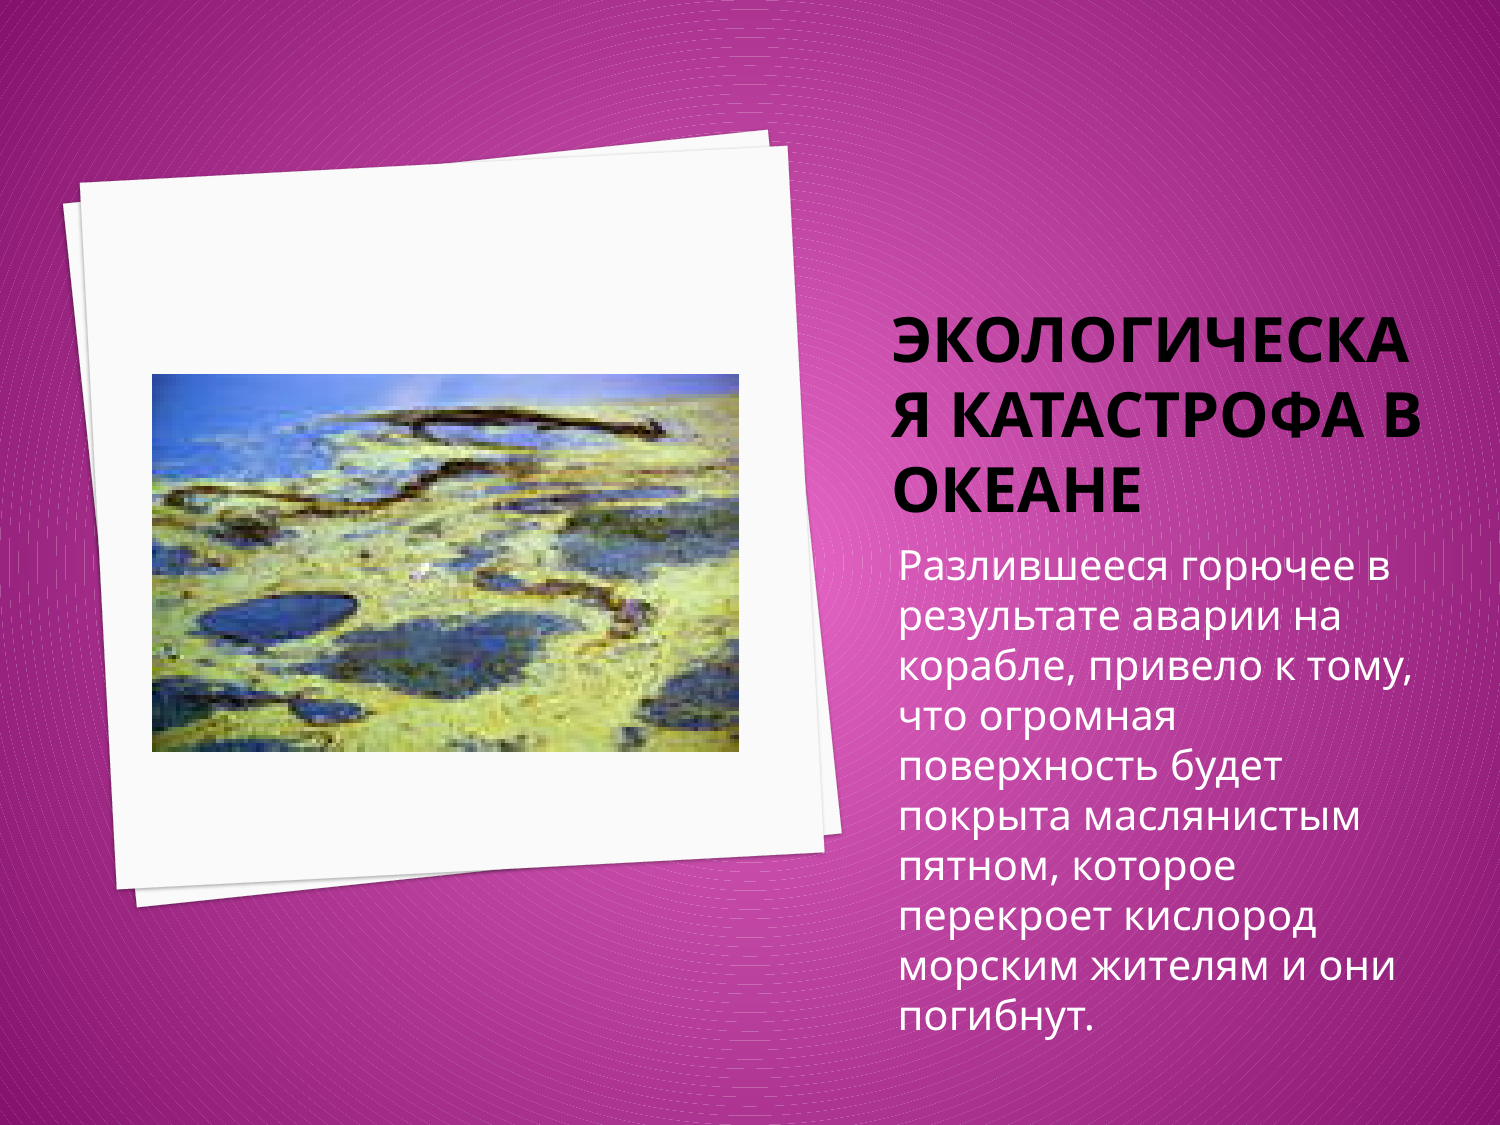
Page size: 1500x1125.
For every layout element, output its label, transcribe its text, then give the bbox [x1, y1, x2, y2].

picture [152, 374, 739, 753]
list Разлившееся горючее в результате аварии на корабле, привело к тому, что огромная поверхность будет покрыта маслянистым пятном, которое перекроет кислород морским жителям и они погибнут. [884, 538, 1447, 854]
title Экологическая катастрофа в океане [884, 187, 1447, 525]
